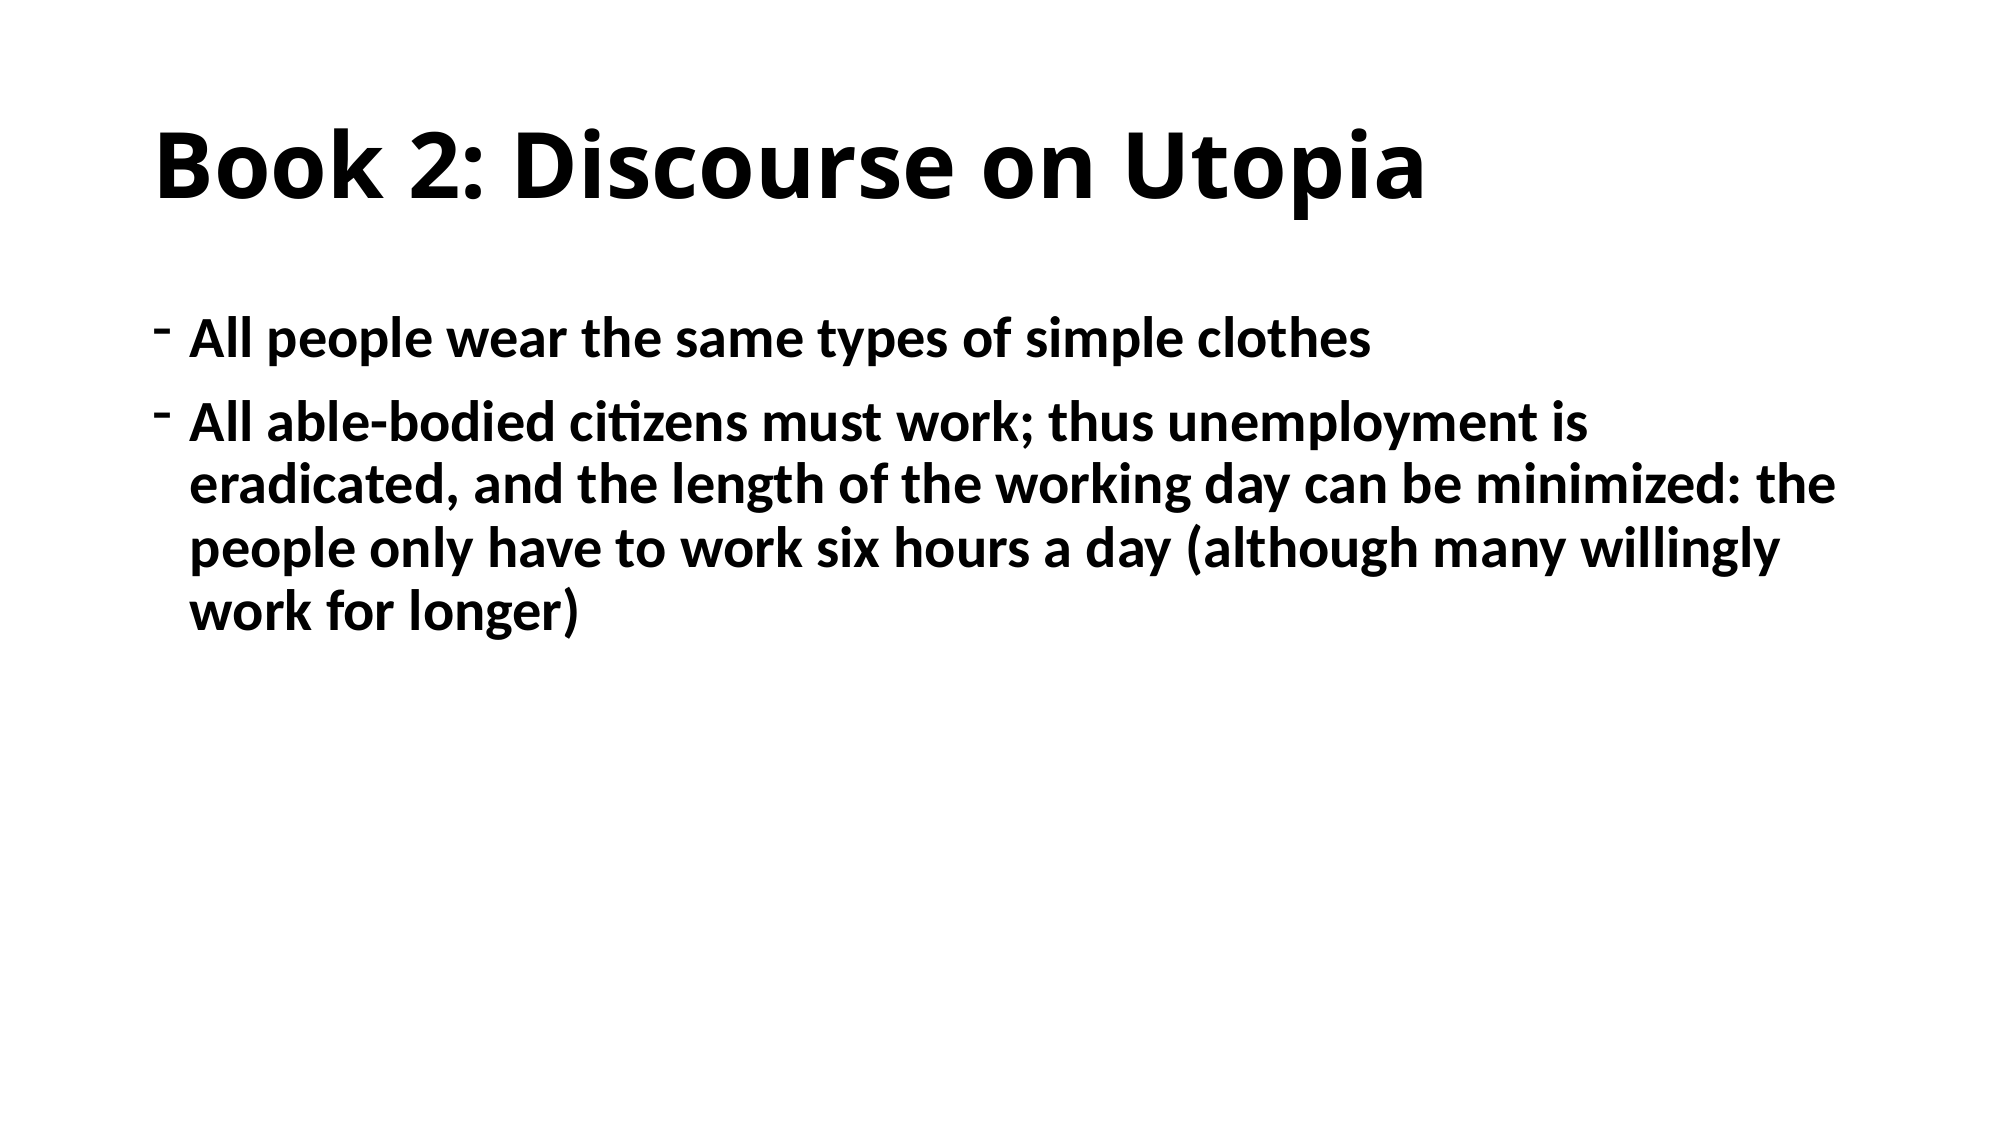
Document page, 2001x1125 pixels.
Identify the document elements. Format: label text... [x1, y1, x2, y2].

title Book 2: Discourse on Utopia [137, 59, 1863, 278]
list All people wear the same types of simple clothes All able-bodied citizens must work; thus unemployment is eradicated, and the length of the working day can be minimized: the people only have to work six hours a day (although many willingly work for longer) [137, 299, 1863, 1014]
